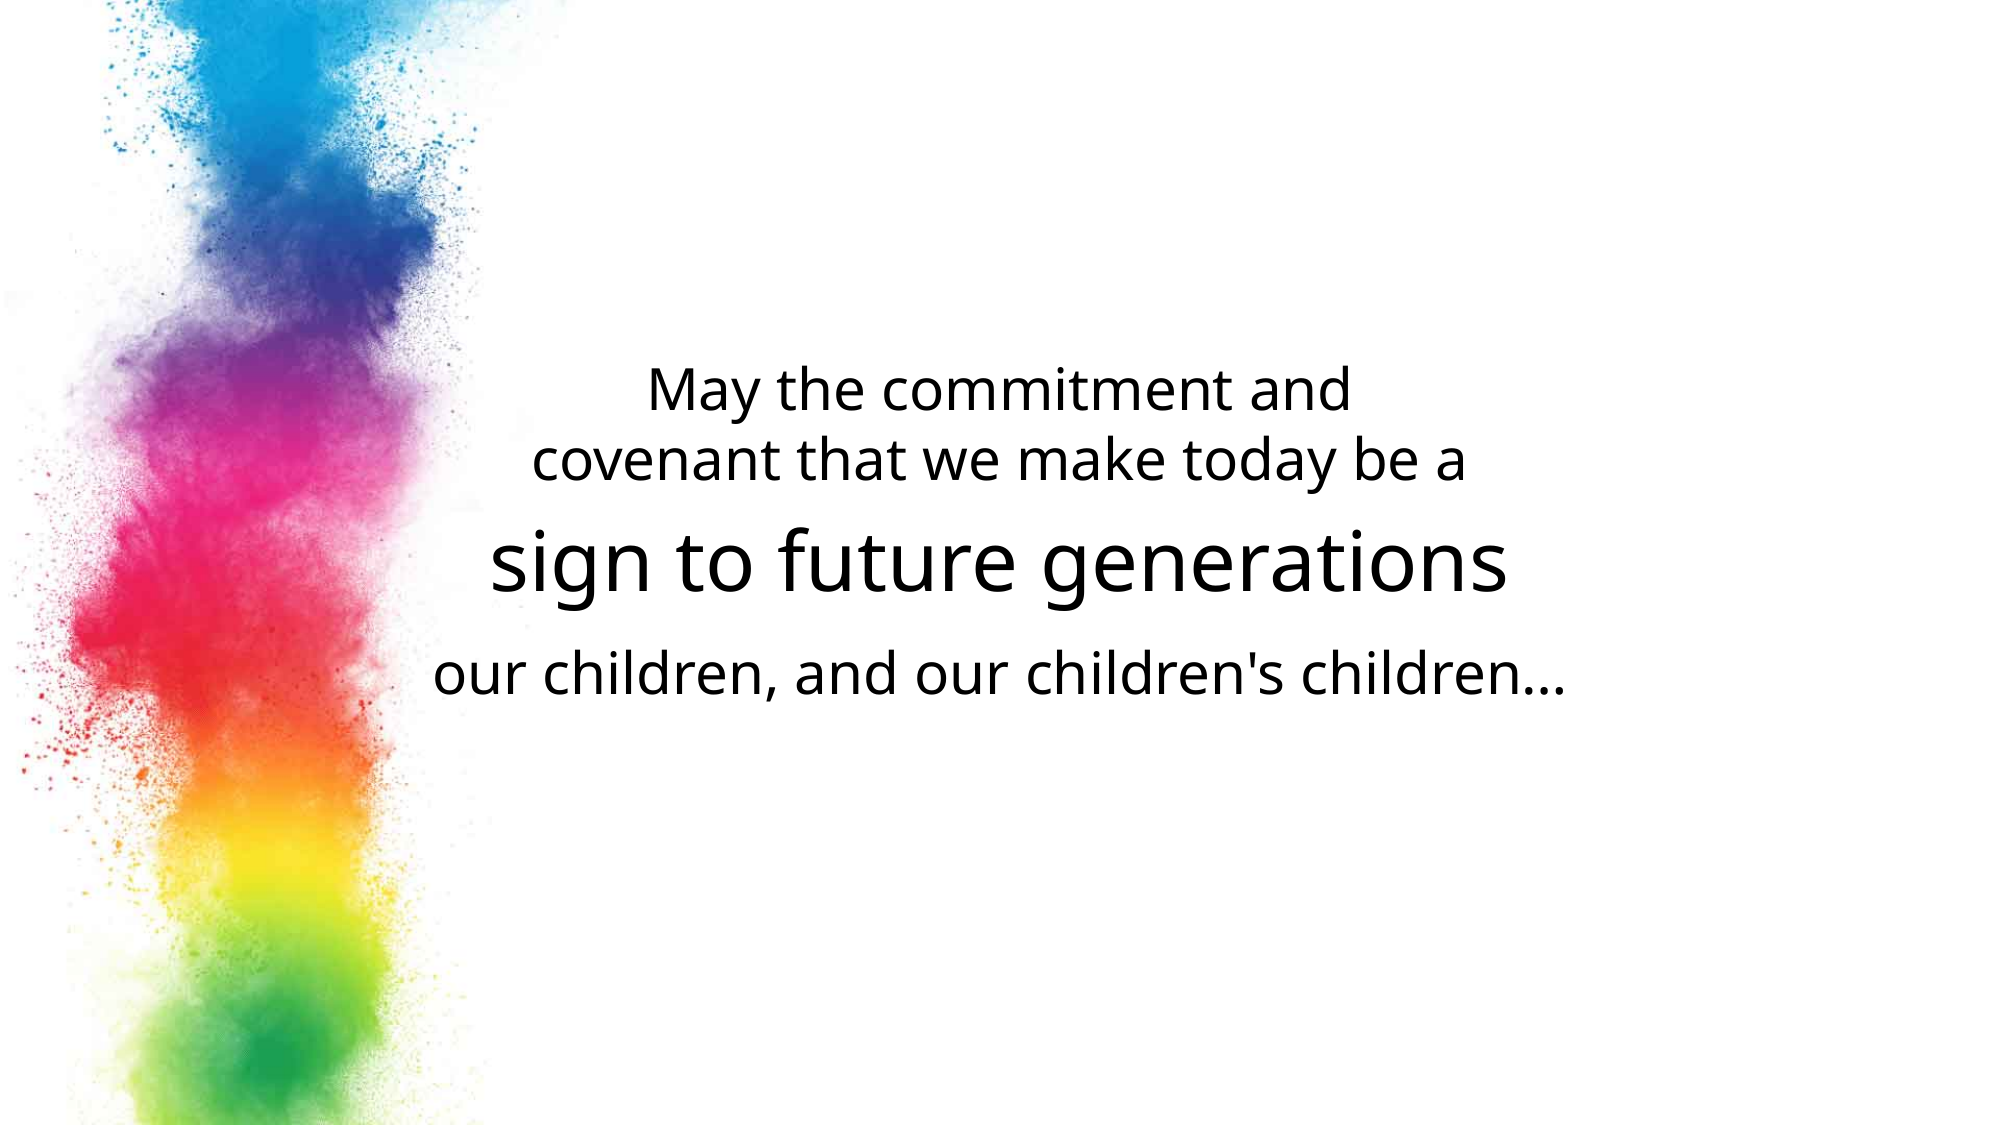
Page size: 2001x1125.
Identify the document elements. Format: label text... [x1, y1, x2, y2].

text_box our children, and our children's children… [414, 628, 1586, 714]
text_box May the commitment and covenant that we make today be a [500, 344, 1500, 500]
picture [255, 71, 265, 78]
text_box sign to future generations [344, 501, 1656, 616]
picture [0, 0, 2001, 1125]
